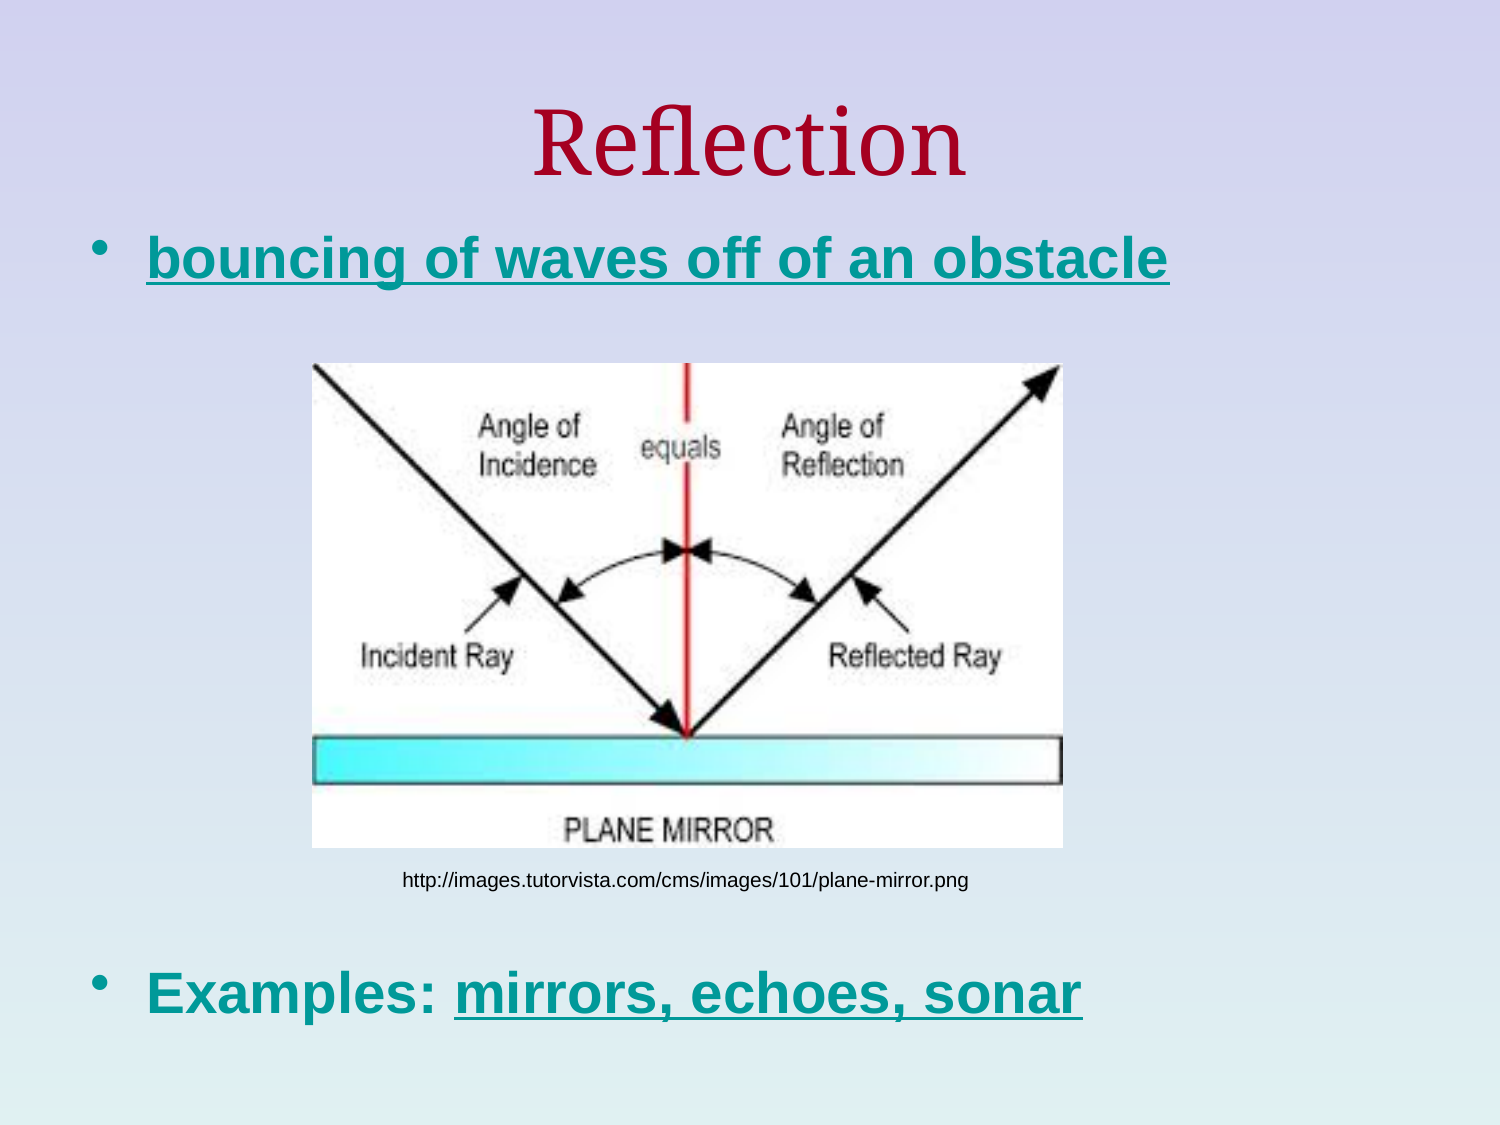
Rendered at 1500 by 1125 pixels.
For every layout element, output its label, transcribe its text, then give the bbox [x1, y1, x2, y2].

text_box http://images.tutorvista.com/cms/images/101/plane-mirror.png [387, 859, 1138, 900]
picture [312, 363, 1063, 848]
list bouncing of waves off of an obstacle Examples: mirrors, echoes, sonar [75, 212, 1500, 1125]
title Reflection [75, 45, 1425, 212]
